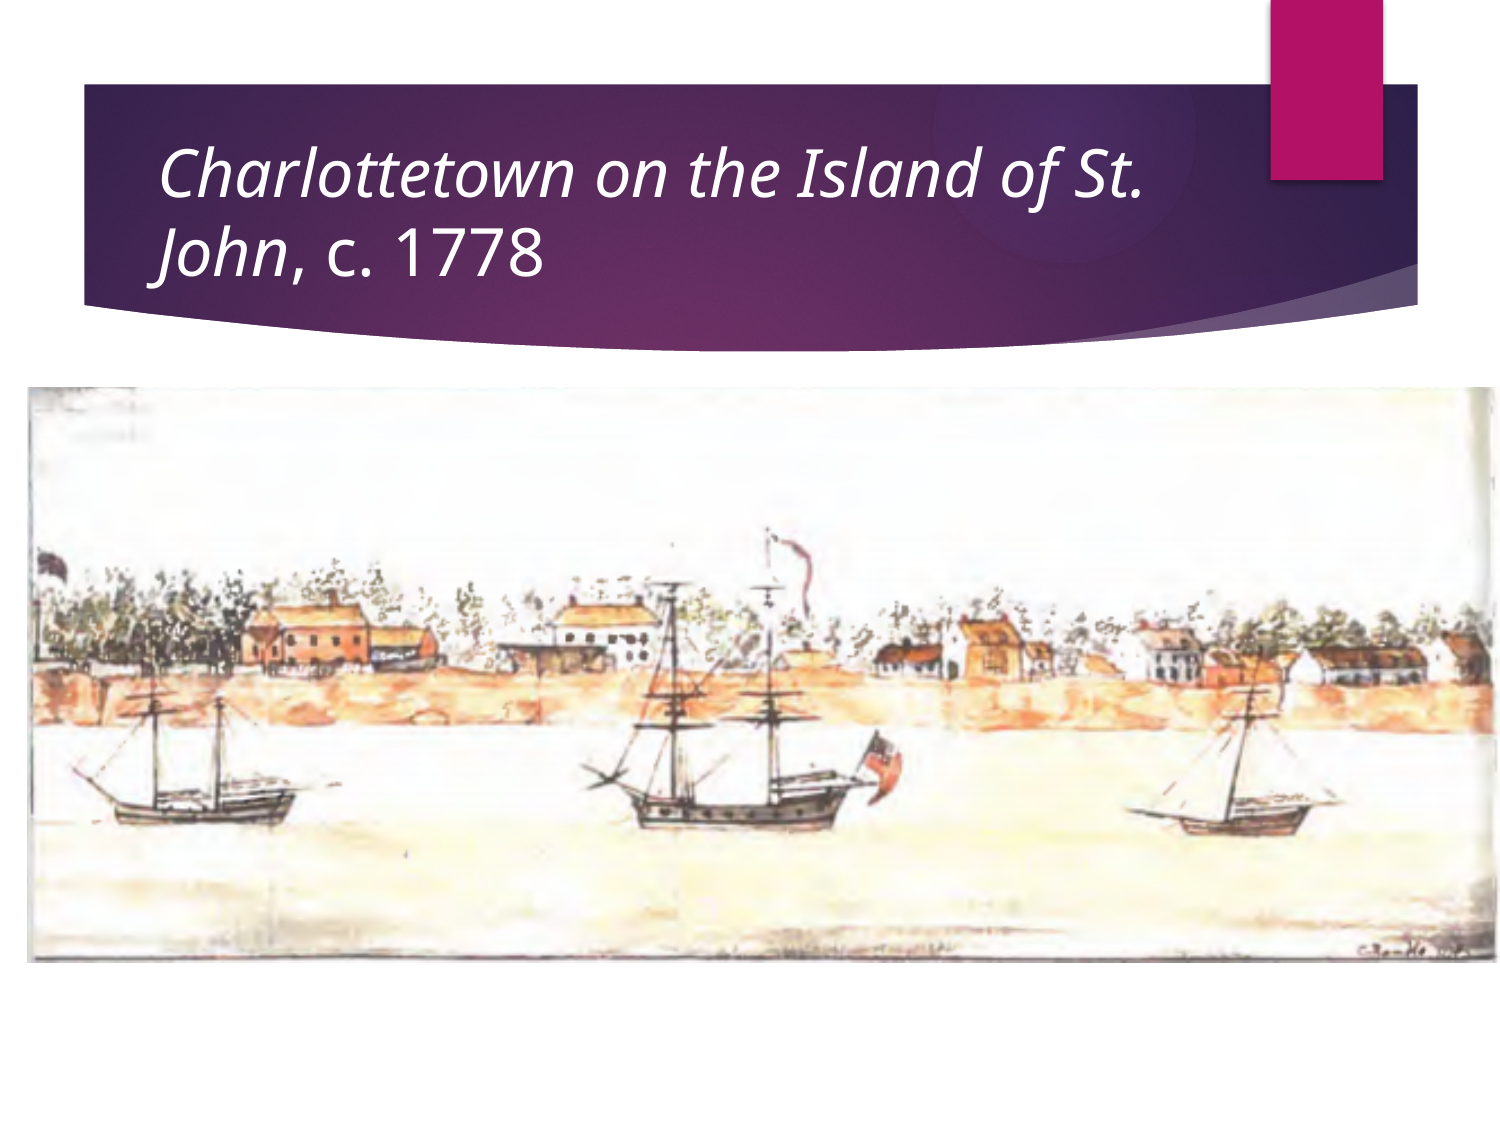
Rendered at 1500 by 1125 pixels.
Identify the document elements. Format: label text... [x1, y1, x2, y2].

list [27, 387, 1500, 963]
title Charlottetown on the Island of St. John, c. 1778 [142, 152, 1183, 269]
